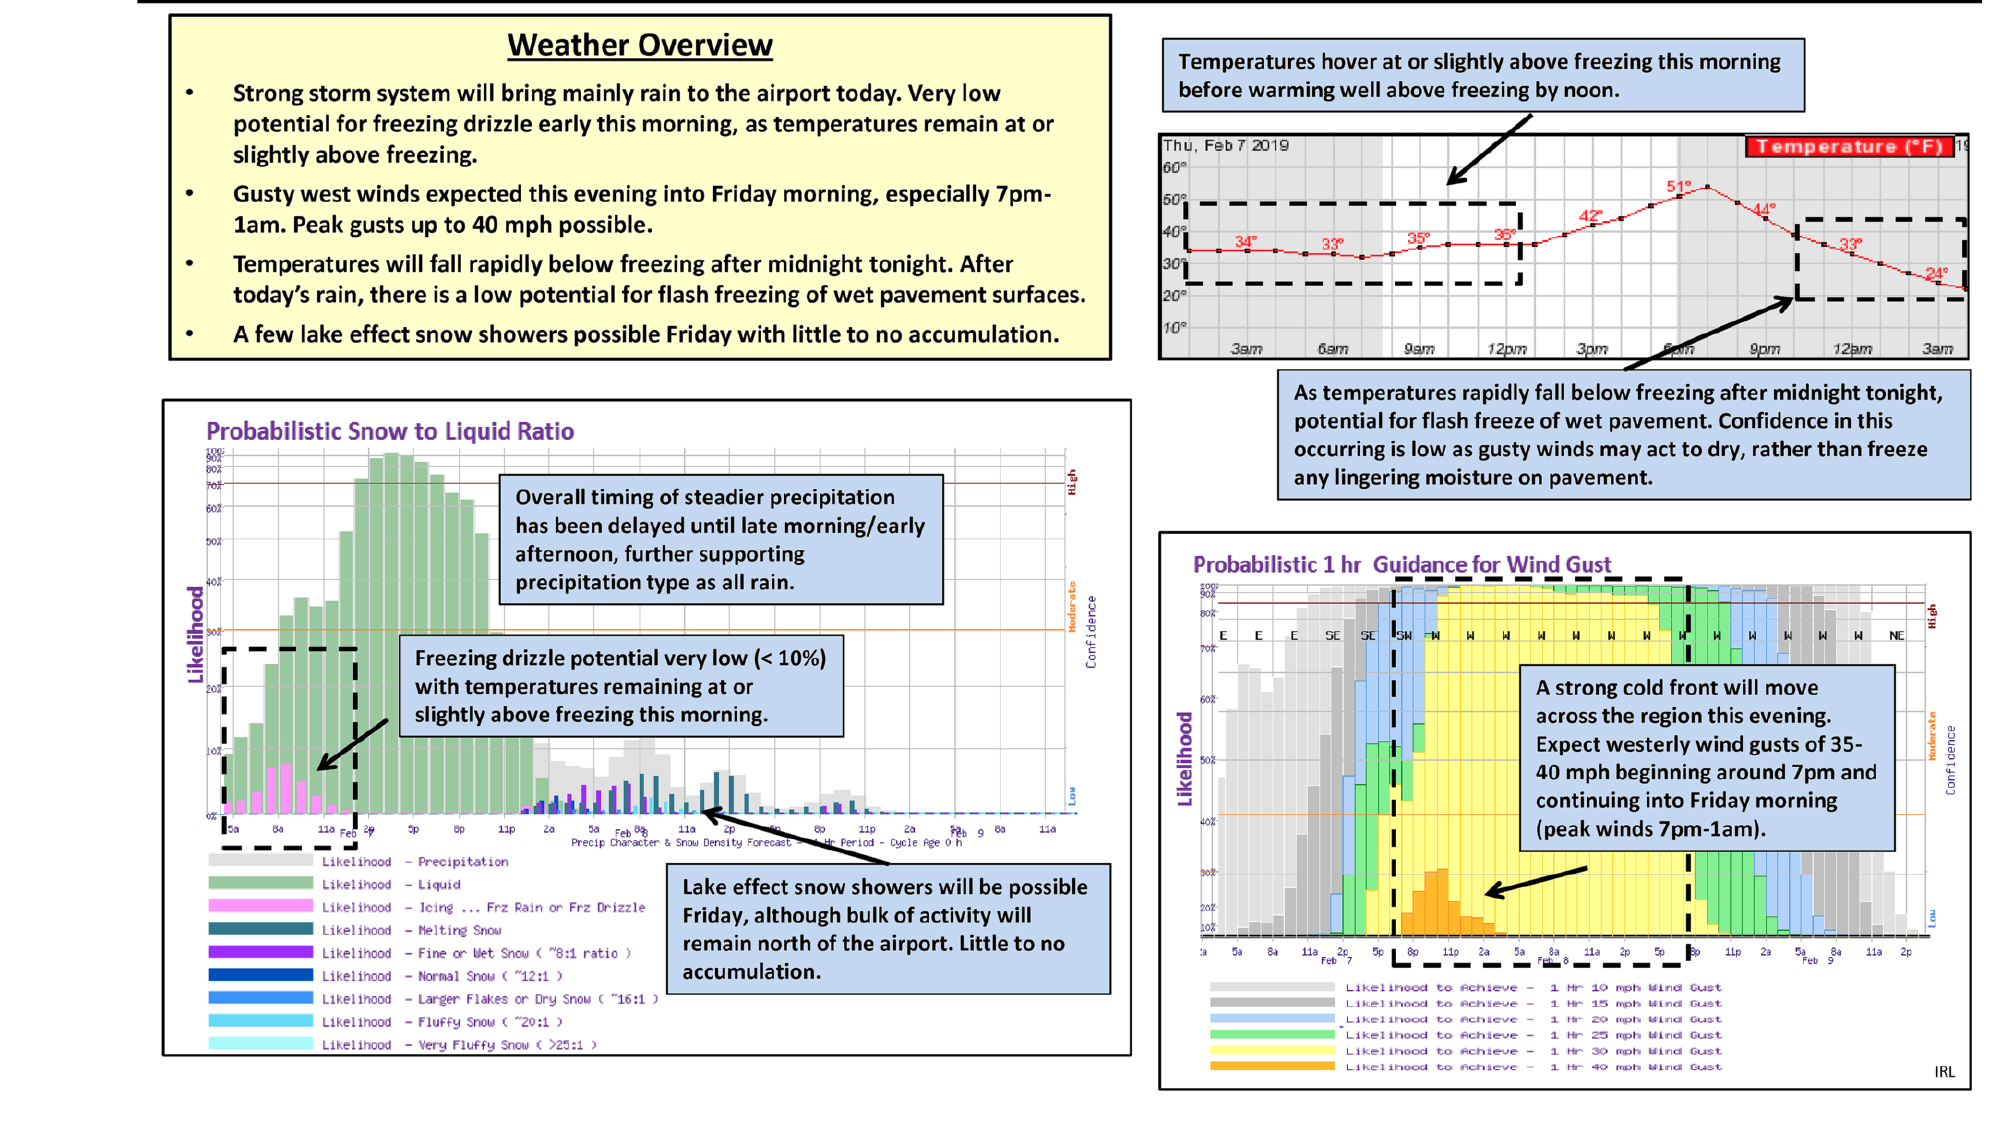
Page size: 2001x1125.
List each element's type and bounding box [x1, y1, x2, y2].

list [137, 0, 1983, 1092]
